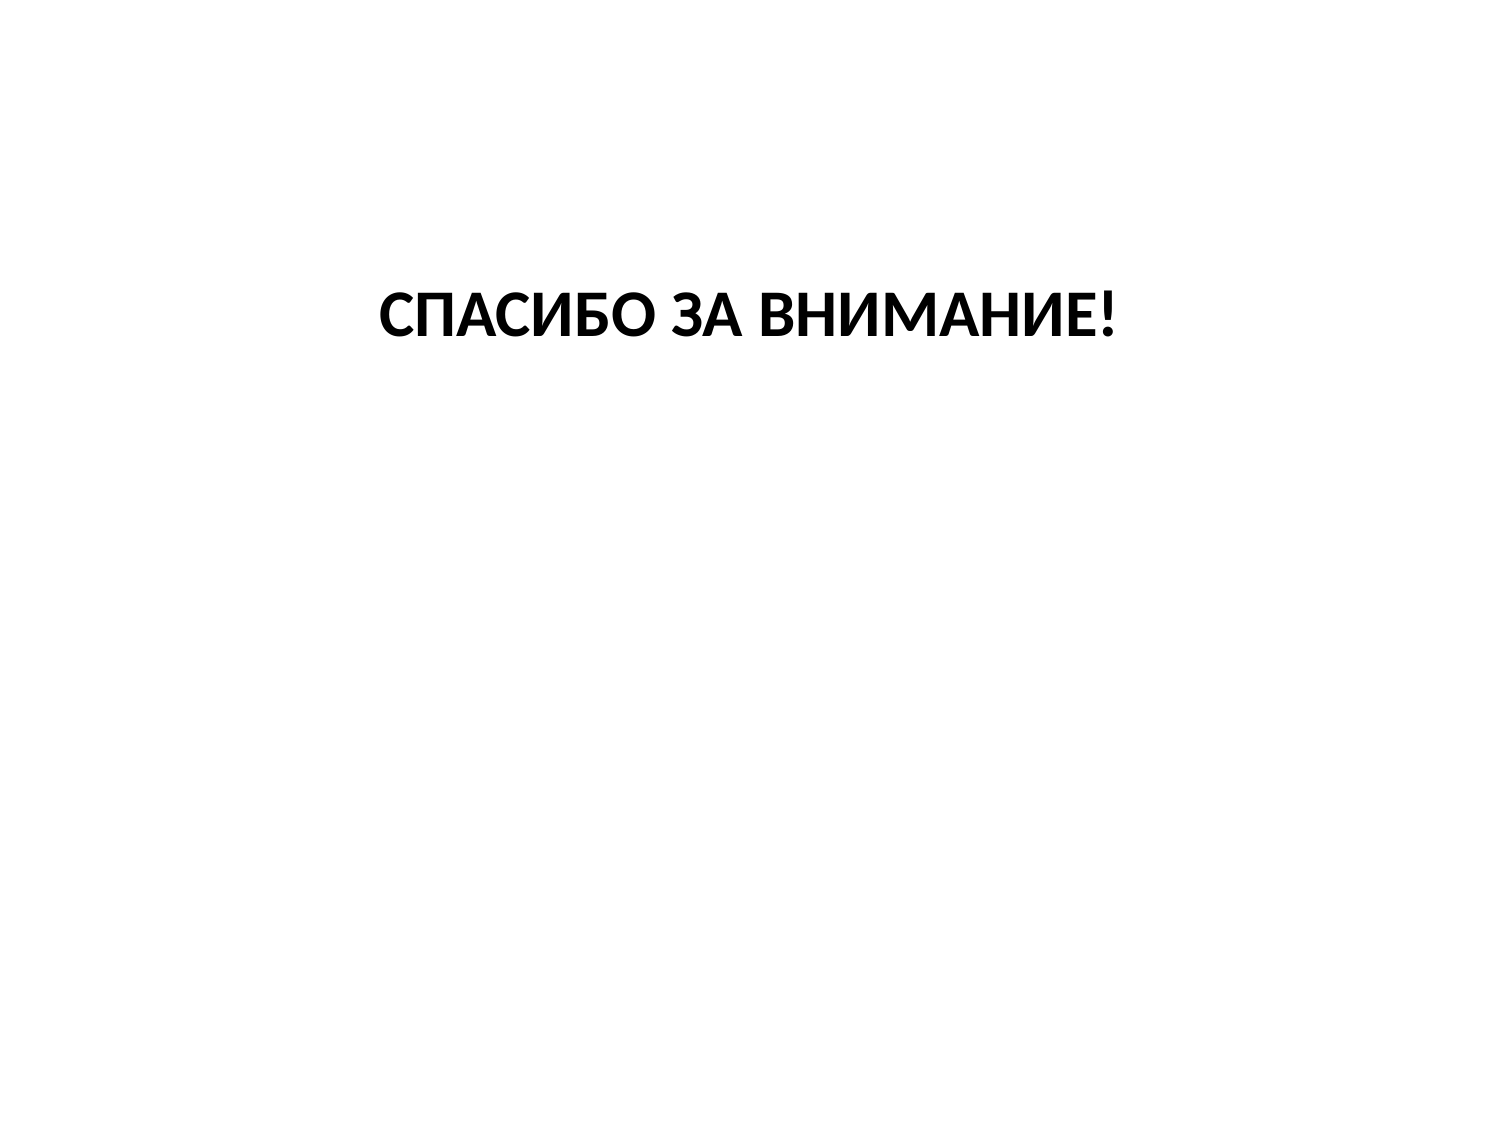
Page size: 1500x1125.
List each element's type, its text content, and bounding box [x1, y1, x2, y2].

list СПАСИБО ЗА ВНИМАНИЕ! [74, 262, 1426, 1006]
